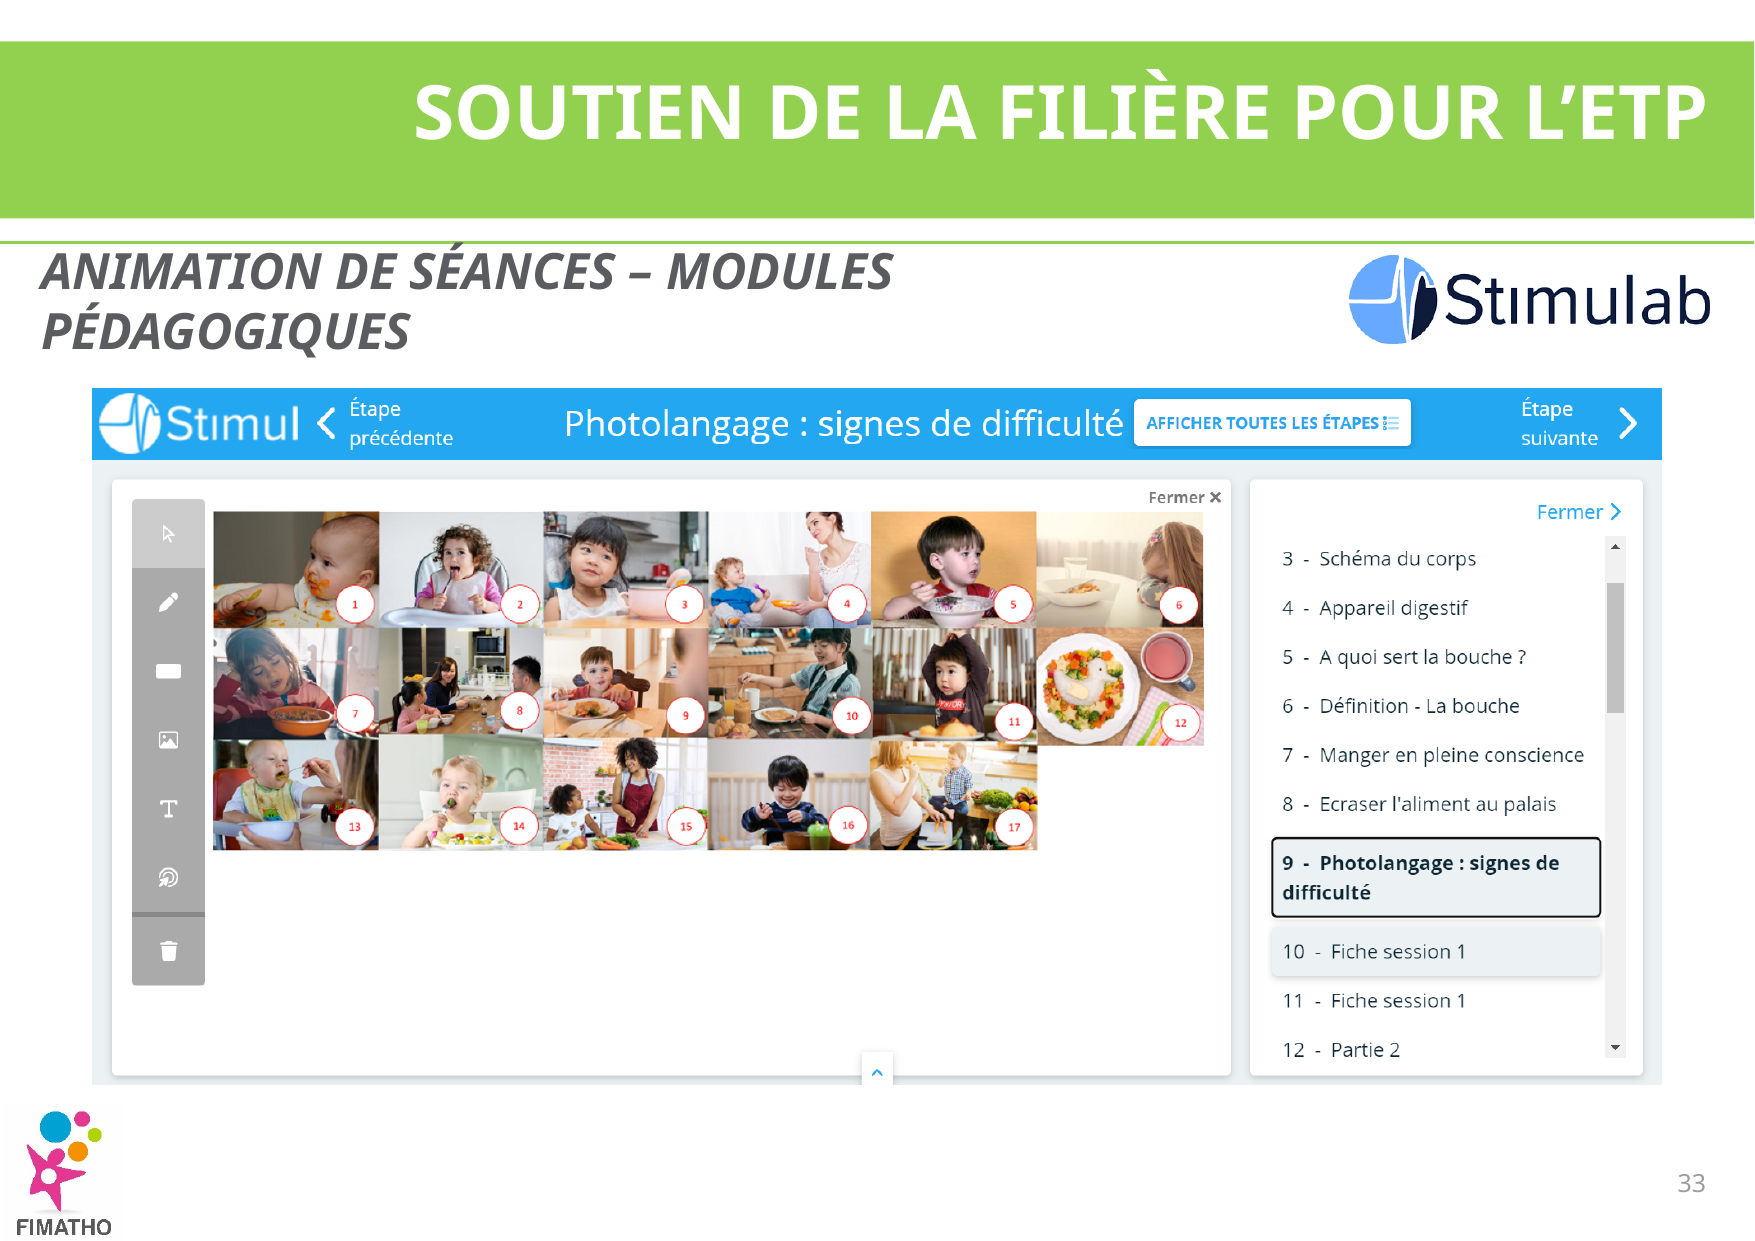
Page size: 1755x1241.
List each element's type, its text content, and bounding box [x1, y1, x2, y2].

list Animation de séances – Modules pédagogiques [26, 276, 1232, 324]
slide_number 33 [1633, 1151, 1724, 1218]
picture [1349, 255, 1710, 344]
list Soutien de la filière pour l’ETP [29, 57, 1725, 207]
picture [2, 1104, 125, 1241]
picture [91, 388, 1663, 1086]
